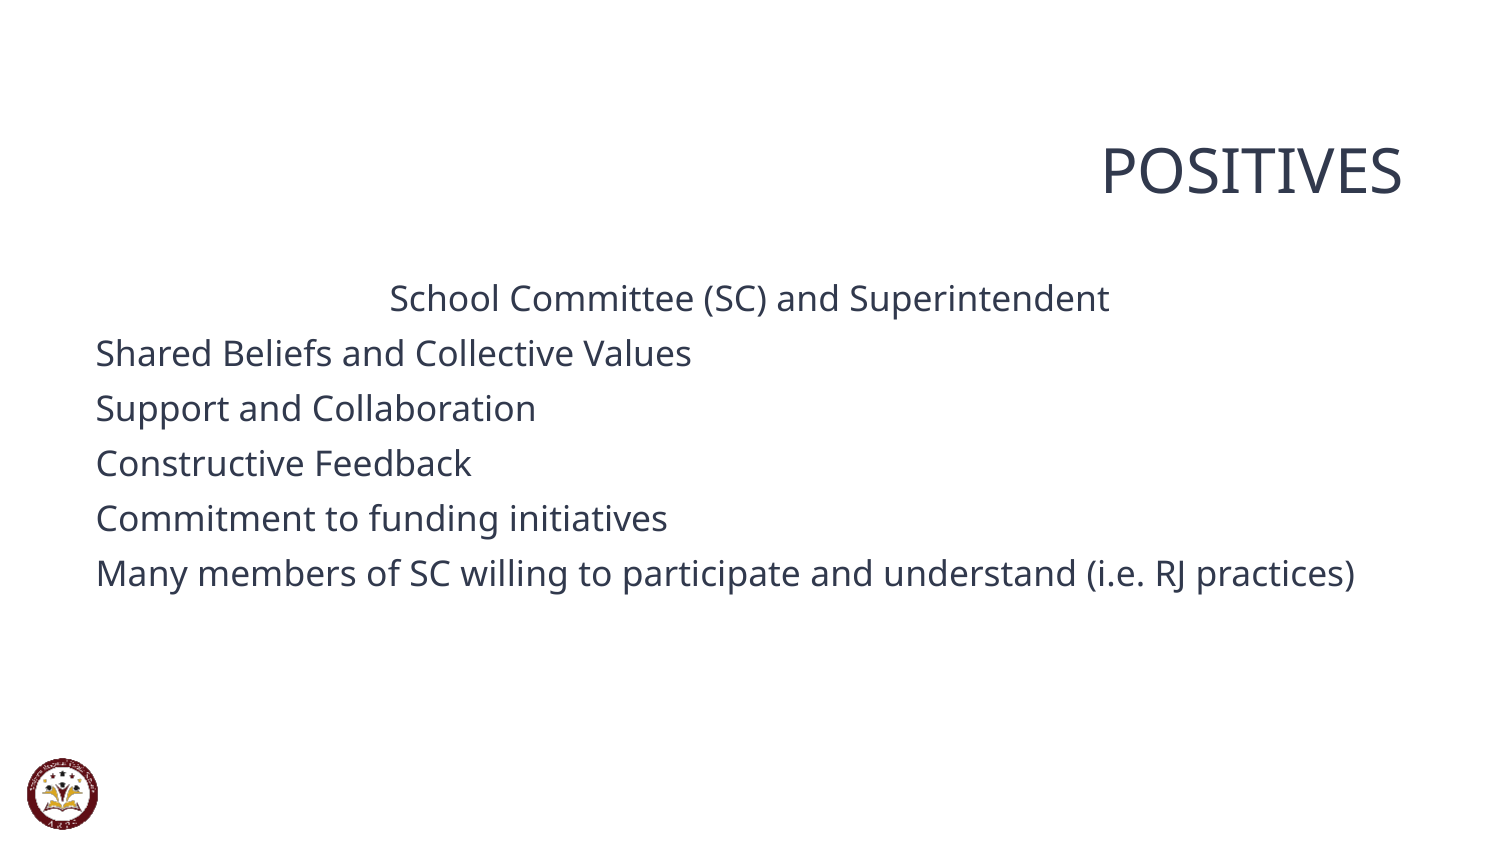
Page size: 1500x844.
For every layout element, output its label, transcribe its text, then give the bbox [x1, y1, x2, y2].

list School Committee (SC) and Superintendent Shared Beliefs and Collective Values Support and Collaboration Constructive Feedback Commitment to funding initiatives Many members of SC willing to participate and understand (i.e. RJ practices) [84, 270, 1416, 766]
title POSITIVES [356, 94, 1416, 253]
picture [0, 744, 125, 844]
